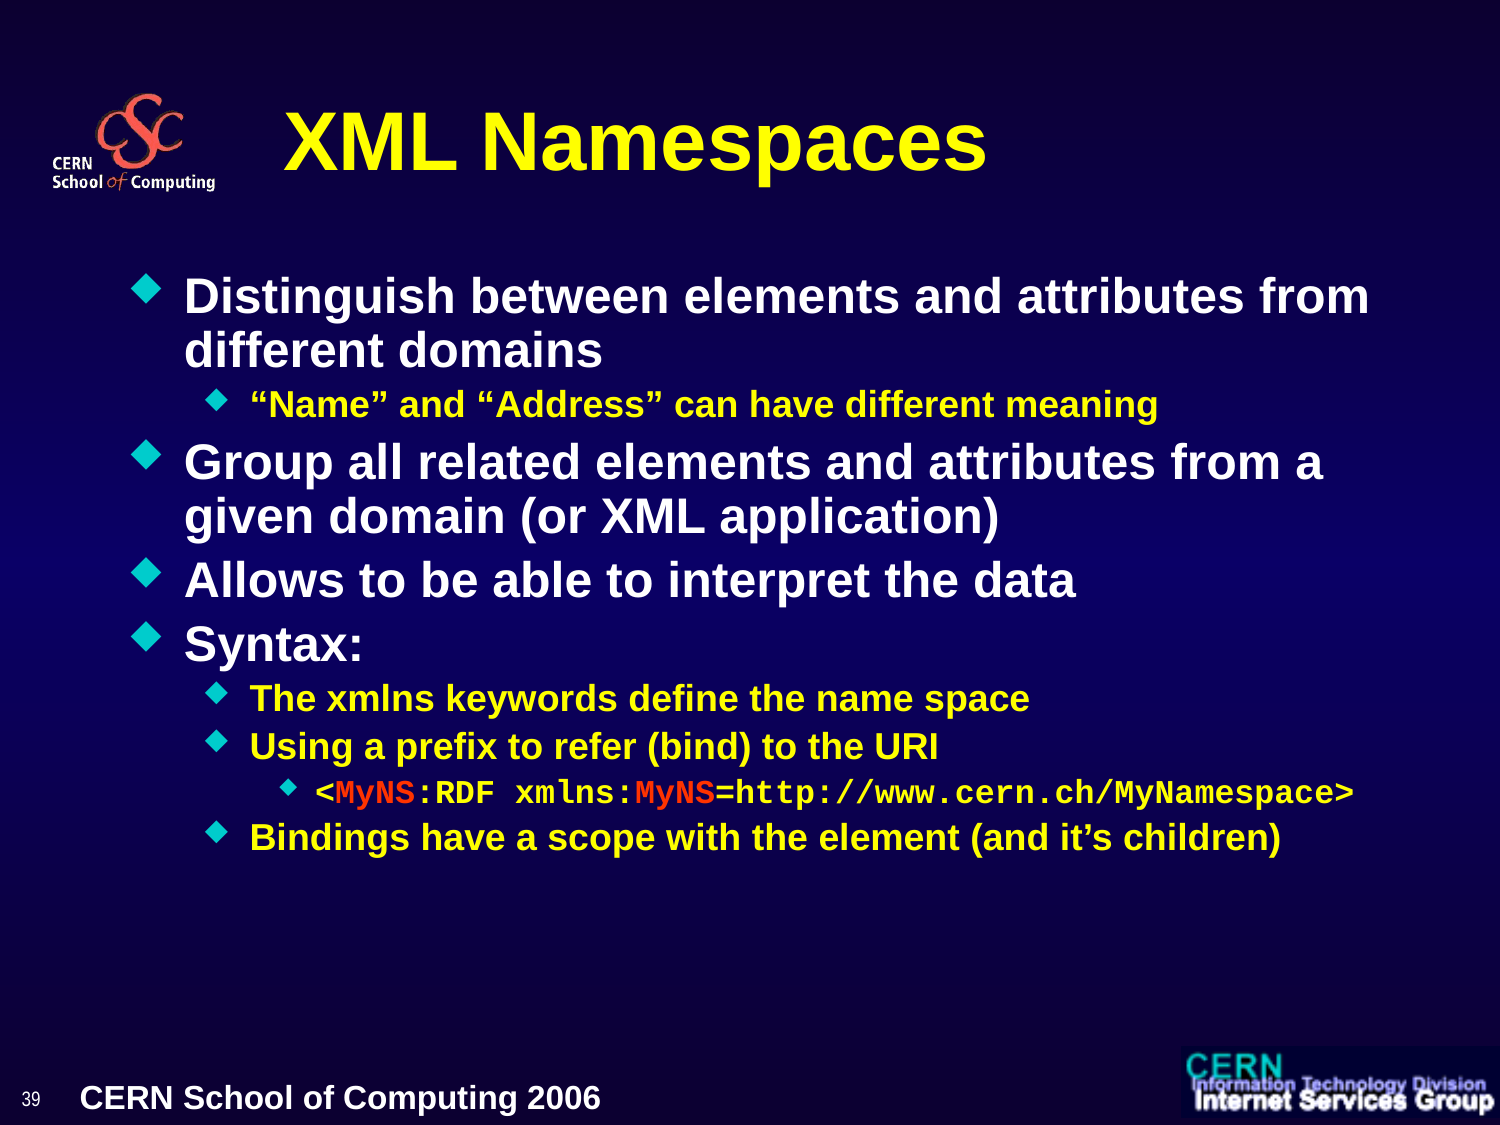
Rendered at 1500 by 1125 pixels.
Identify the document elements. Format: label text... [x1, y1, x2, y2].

picture [43, 90, 221, 192]
picture [1181, 1046, 1500, 1118]
list Distinguish between elements and attributes from different domains “Name” and “Address” can have different meaning Group all related elements and attributes from a given domain (or XML application) Allows to be able to interpret the data Syntax: The xmlns keywords define the name space Using a prefix to refer (bind) to the URI <MyNS:RDF xmlns:MyNS=http://www.cern.ch/MyNamespace> Bindings have a scope with the element (and it’s children) [112, 262, 1451, 1001]
slide_number 39 [6, 1073, 320, 1124]
title XML Namespaces [268, 32, 1500, 243]
